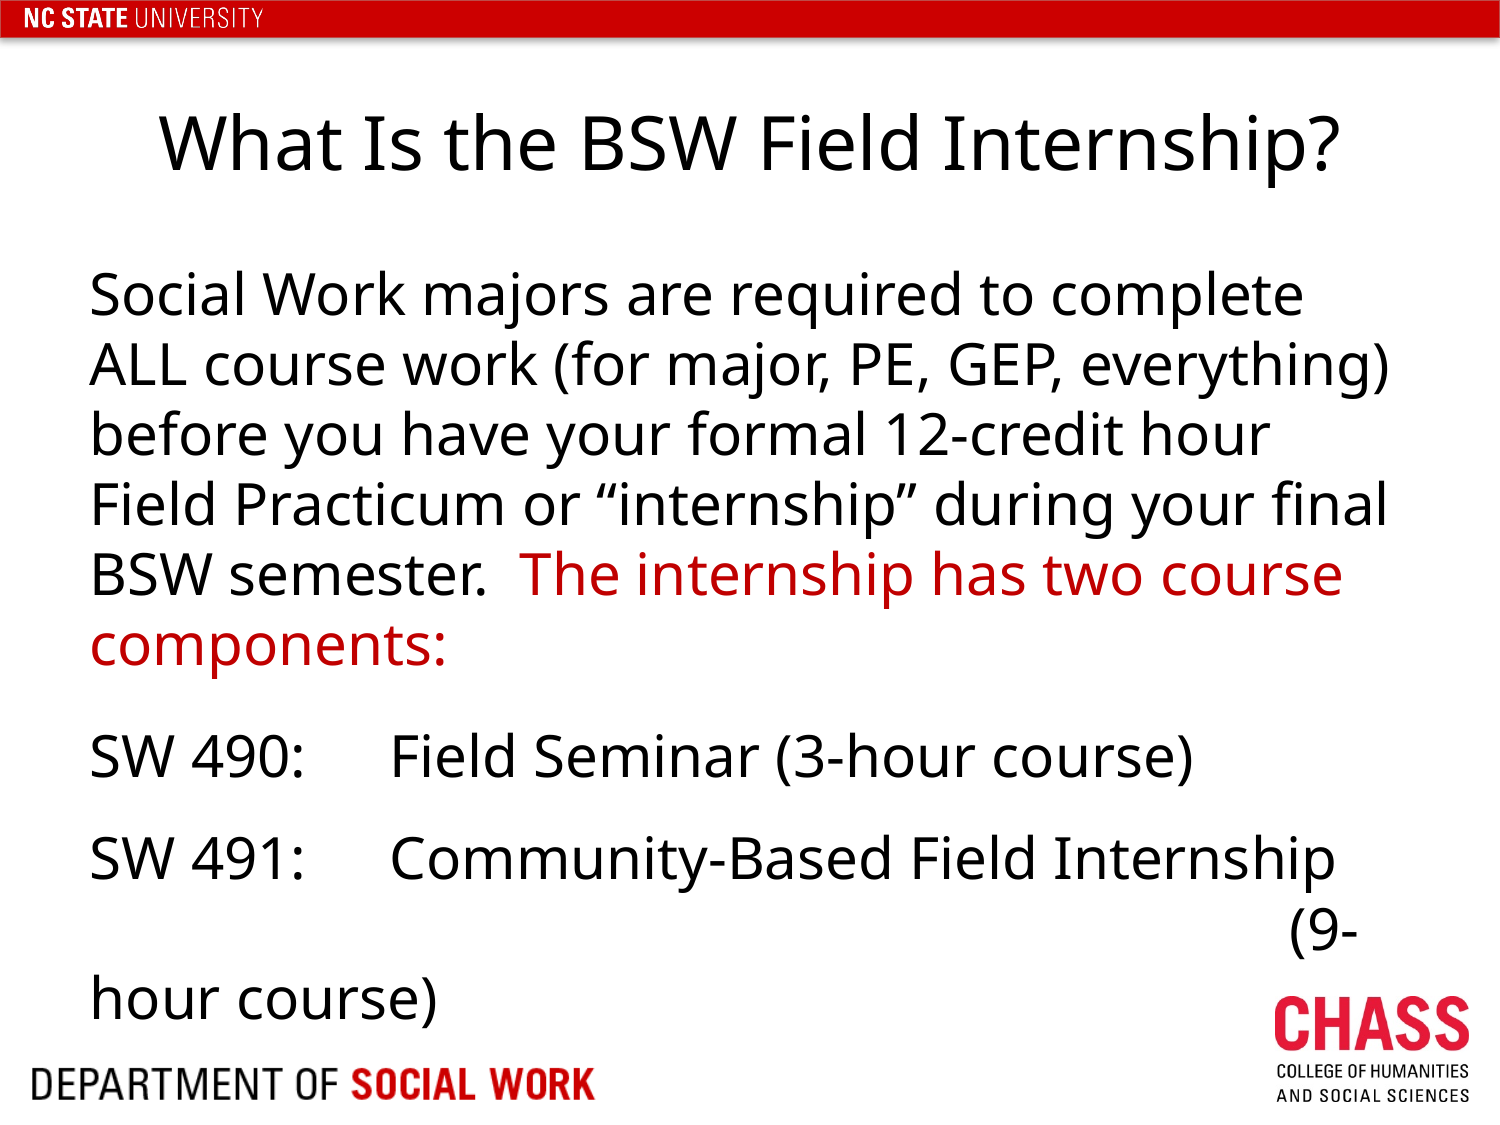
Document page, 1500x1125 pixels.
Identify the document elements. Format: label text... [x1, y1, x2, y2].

list Social Work majors are required to complete ALL course work (for major, PE, GEP, everything) before you have your formal 12-credit hour Field Practicum or “internship” during your final BSW semester. The internship has two course components: SW 490: Field Seminar (3-hour course) SW 491: Community-Based Field Internship (9-hour course) [75, 249, 1425, 1000]
picture [1275, 996, 1469, 1102]
picture [24, 1062, 604, 1106]
title What Is the BSW Field Internship? [75, 87, 1425, 213]
